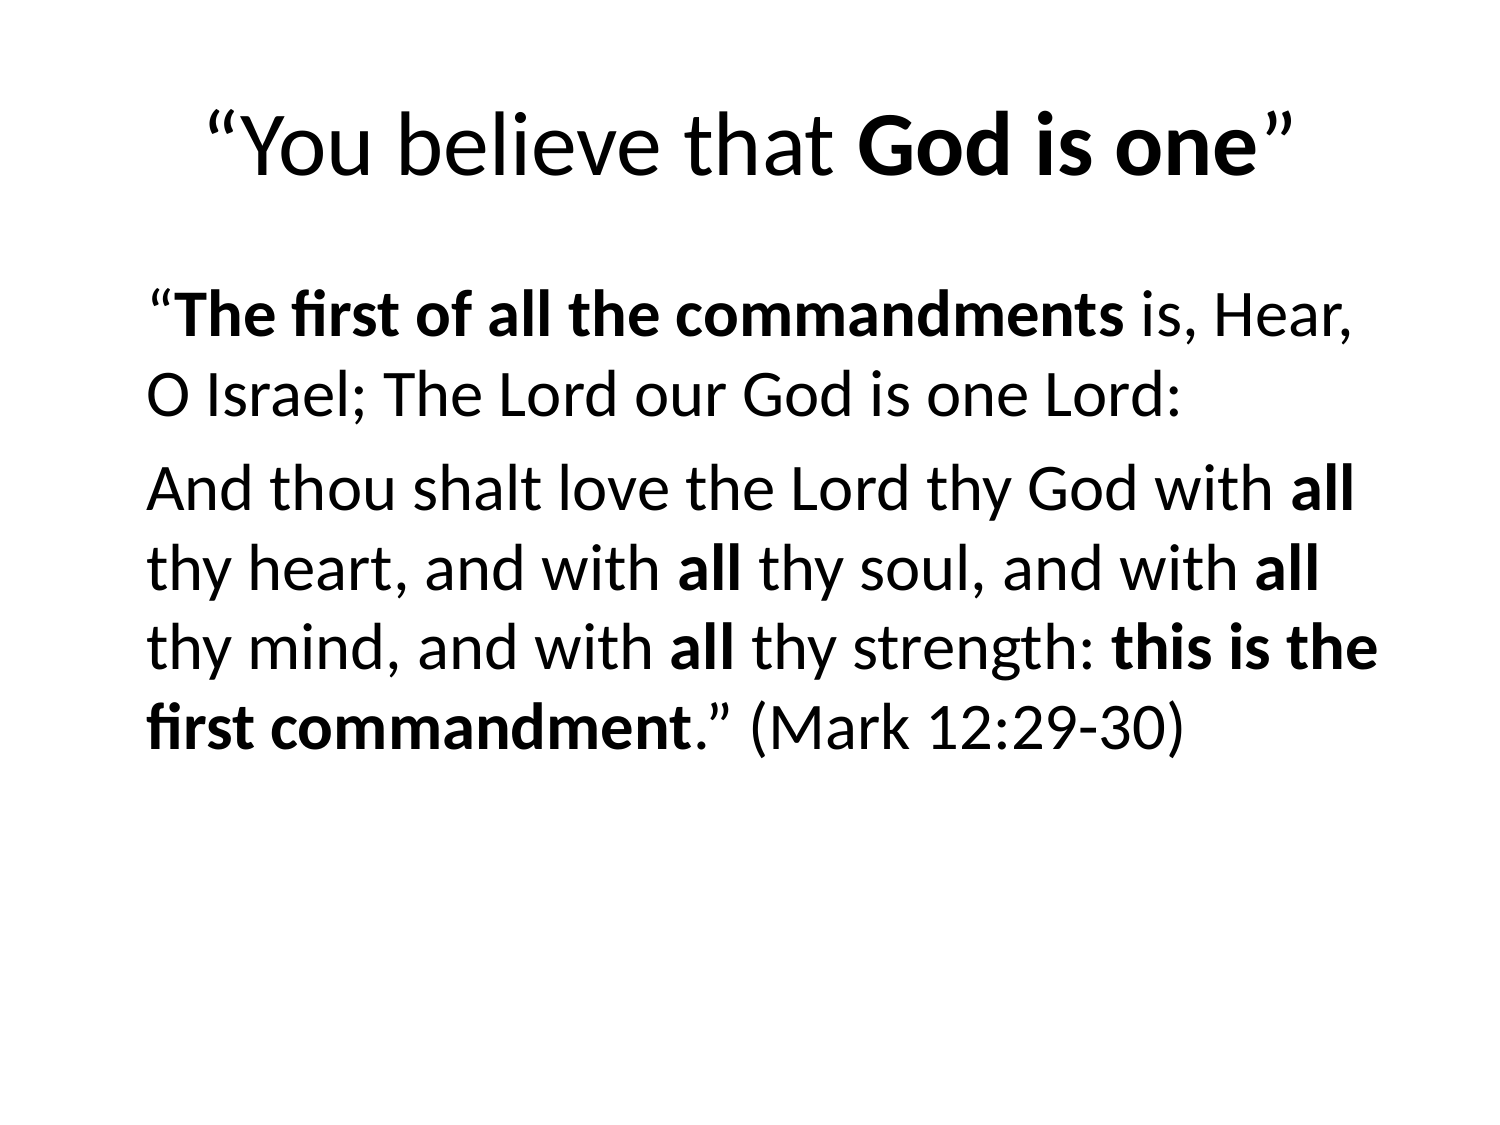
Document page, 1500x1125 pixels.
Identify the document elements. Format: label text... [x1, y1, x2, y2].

title “You believe that God is one” [75, 45, 1425, 233]
list “The first of all the commandments is, Hear, O Israel; The Lord our God is one Lord: And thou shalt love the Lord thy God with all thy heart, and with all thy soul, and with all thy mind, and with all thy strength: this is the first commandment.” (Mark 12:29-30) [75, 262, 1425, 1005]
